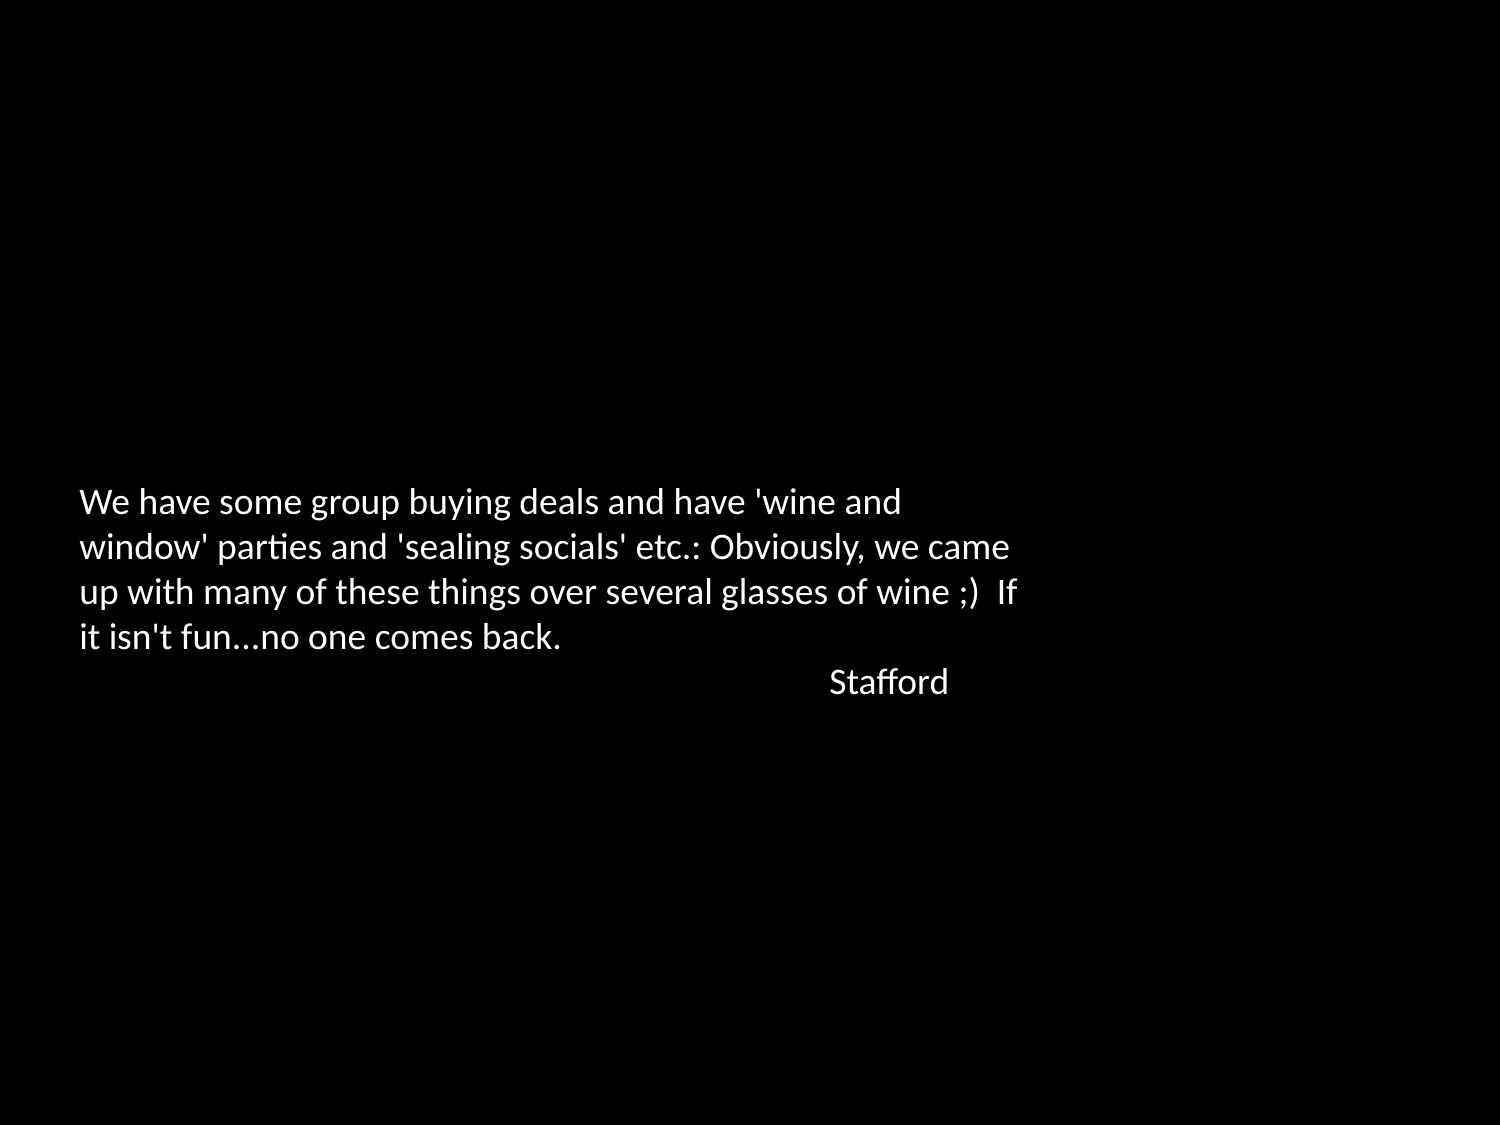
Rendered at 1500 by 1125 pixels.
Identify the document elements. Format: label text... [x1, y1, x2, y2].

text_box We have some group buying deals and have 'wine and window' parties and 'sealing socials' etc.: Obviously, we came up with many of these things over several glasses of wine ;) If it isn't fun...no one comes back. Stafford [64, 469, 1053, 710]
